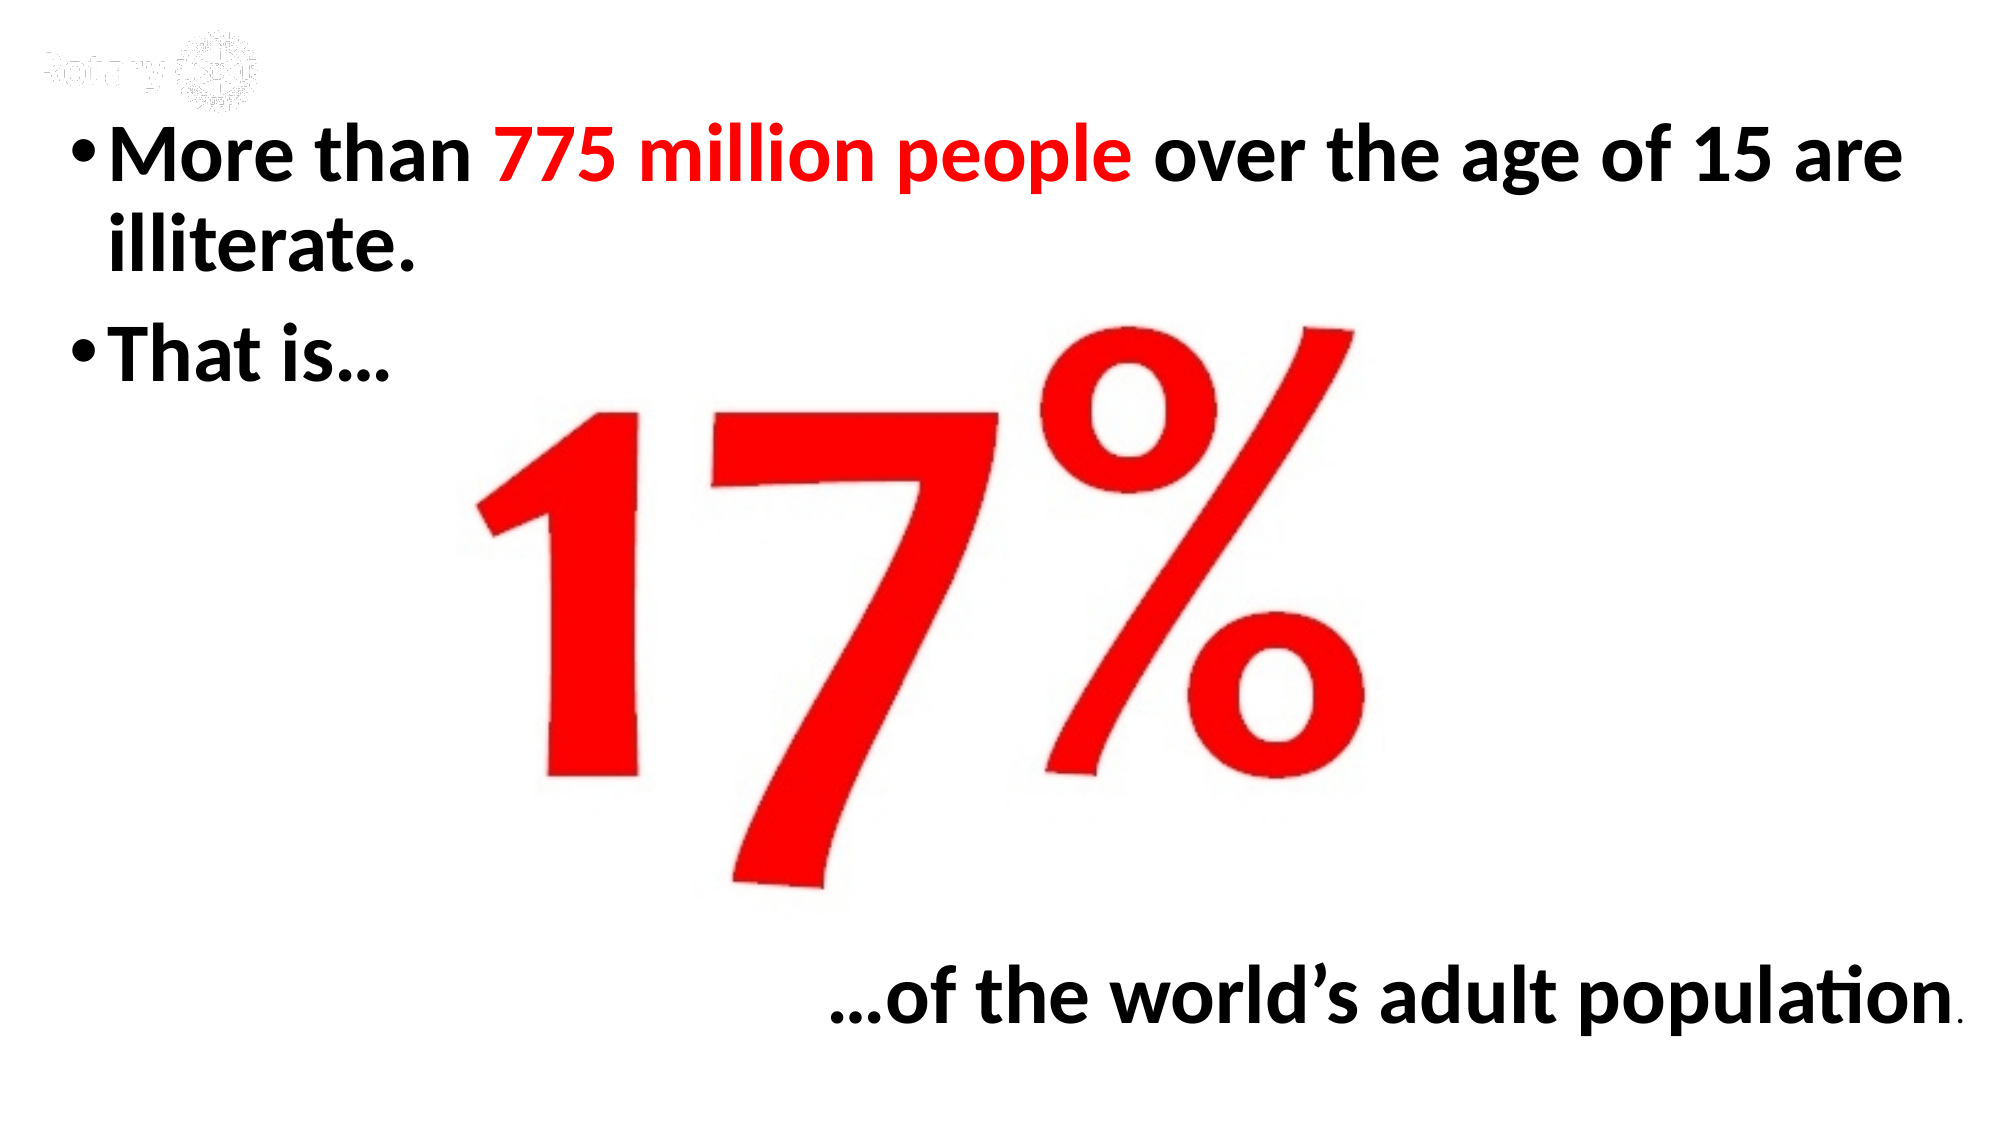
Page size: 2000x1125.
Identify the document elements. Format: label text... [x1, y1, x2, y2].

picture [456, 310, 1385, 917]
list More than 775 million people over the age of 15 are illiterate. That is… [54, 101, 1957, 1015]
text_box …of the world’s adult population. [811, 933, 1989, 1048]
picture [38, 30, 258, 113]
